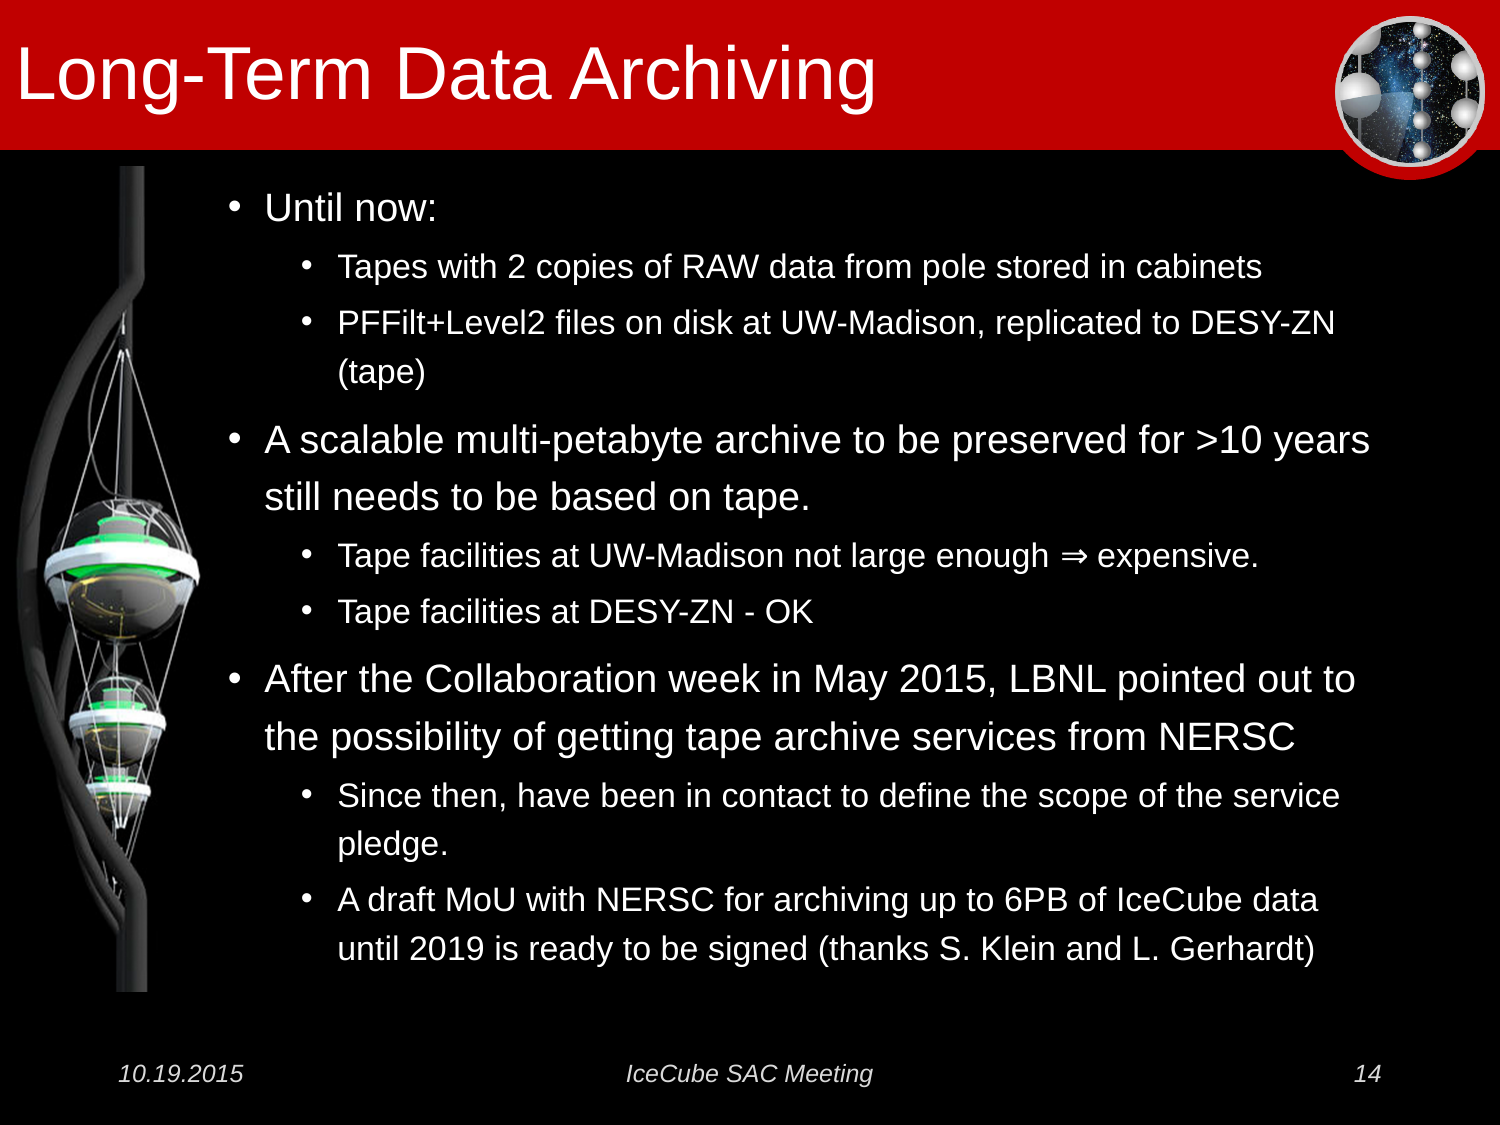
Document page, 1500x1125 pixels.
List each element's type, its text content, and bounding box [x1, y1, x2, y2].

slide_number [103, 1042, 441, 1103]
picture [0, 166, 213, 992]
footer IceCube SAC Meeting [496, 1042, 1004, 1103]
slide_number 14 [1059, 1042, 1397, 1103]
title Long-Term Data Archiving [0, 0, 1275, 150]
picture [1335, 16, 1485, 167]
list Until now: Tapes with 2 copies of RAW data from pole stored in cabinets PFFilt+Level2 files on disk at UW-Madison, replicated to DESY-ZN (tape) A scalable multi-petabyte archive to be preserved for >10 years still needs to be based on tape. Tape facilities at UW-Madison not large enough ⇒ expensive. Tape facilities at DESY-ZN - OK After the Collaboration week in May 2015, LBNL pointed out to the possibility of getting tape archive services from NERSC Since then, have been in contact to define the scope of the service pledge. A draft MoU with NERSC for archiving up to 6PB of IceCube data until 2019 is ready to be signed (thanks S. Klein and L. Gerhardt) [213, 164, 1397, 990]
